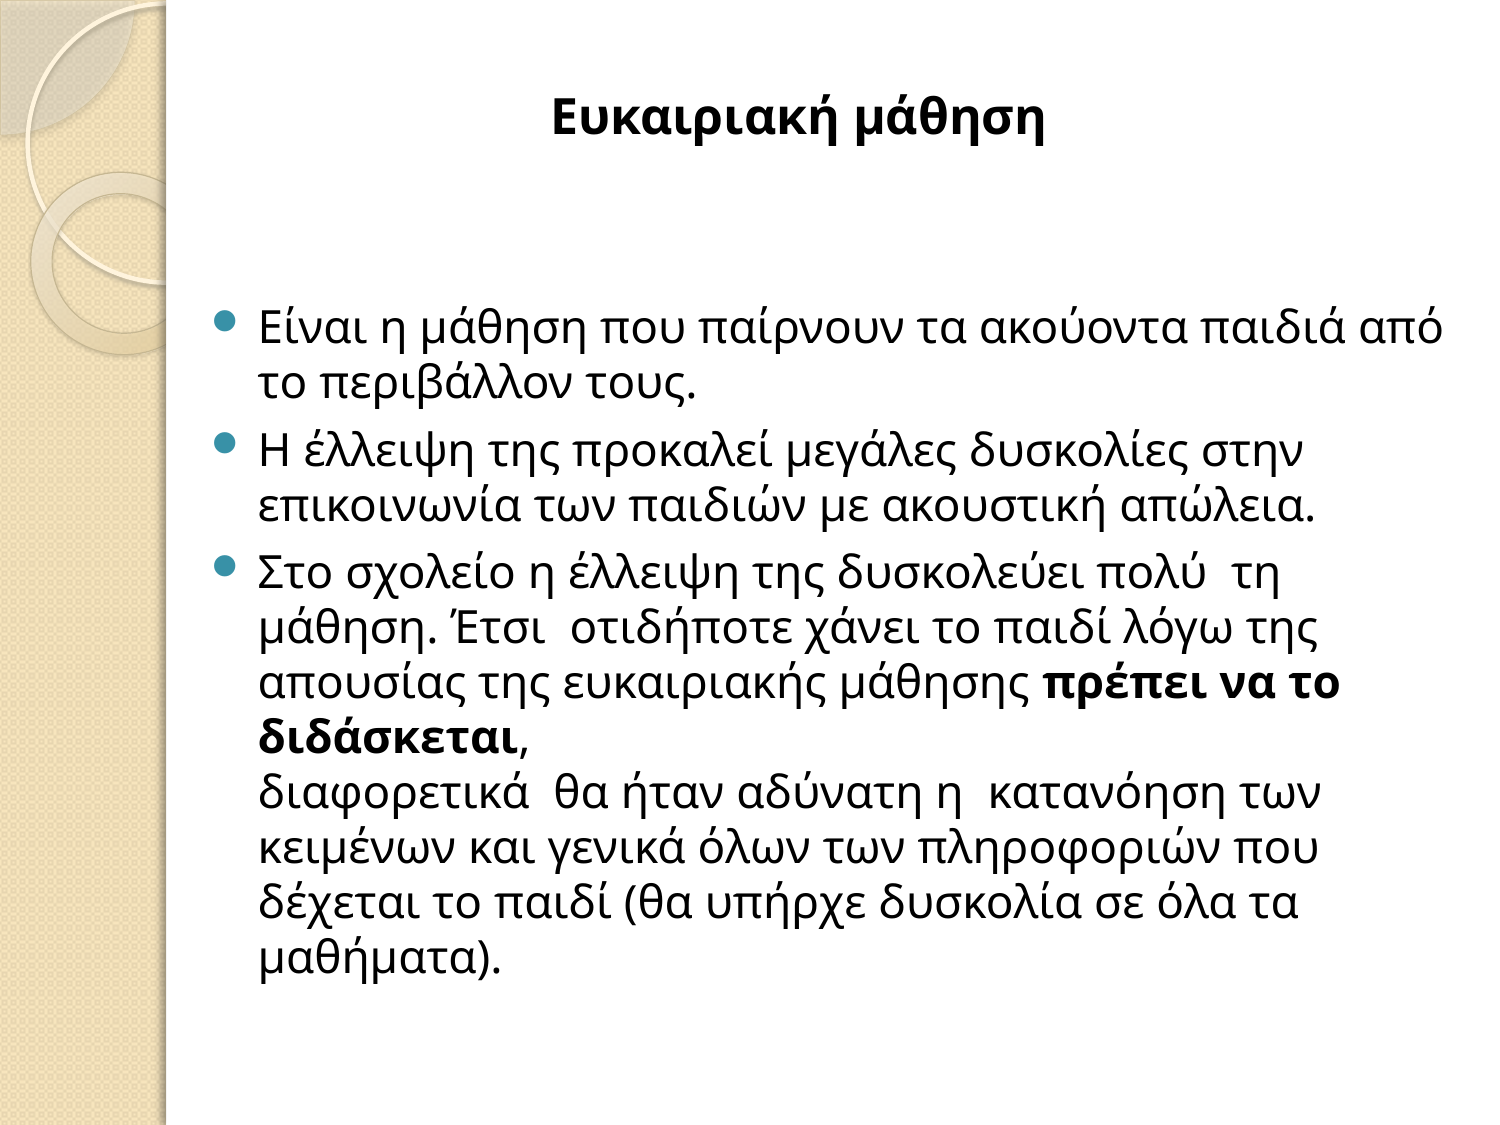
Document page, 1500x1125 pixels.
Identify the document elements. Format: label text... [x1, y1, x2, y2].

list Είναι η μάθηση που παίρνουν τα ακούοντα παιδιά από το περιβάλλον τους. Η έλλειψη της προκαλεί μεγάλες δυσκολίες στην επικοινωνία των παιδιών με ακουστική απώλεια. Στο σχολείο η έλλειψη της δυσκολεύει πολύ τη μάθηση. Έτσι οτιδήποτε χάνει το παιδί λόγω της απουσίας της ευκαιριακής μάθησης πρέπει να το διδάσκεται, διαφορετικά θα ήταν αδύνατη η κατανόηση των κειμένων και γενικά όλων των πληροφοριών που δέχεται το παιδί (θα υπήρχε δυσκολία σε όλα τα μαθήματα). [183, 290, 1489, 1000]
title Ευκαιριακή μάθηση [235, 20, 1466, 209]
